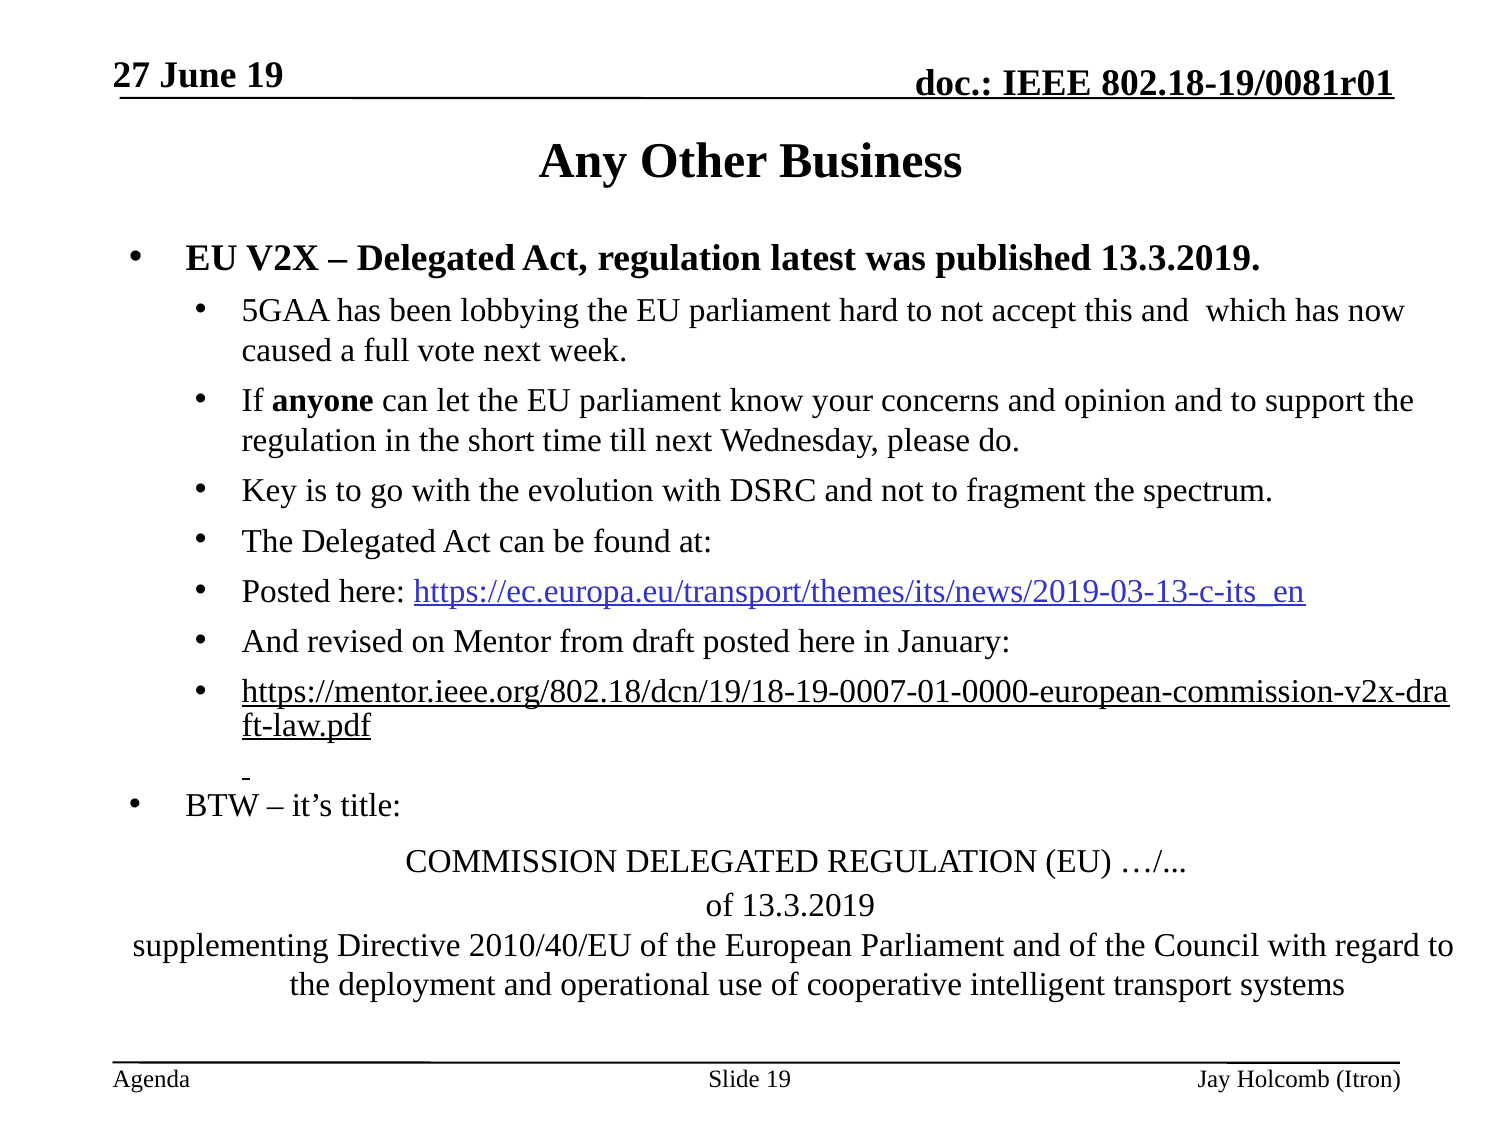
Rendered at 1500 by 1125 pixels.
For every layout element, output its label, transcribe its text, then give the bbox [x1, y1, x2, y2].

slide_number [112, 49, 488, 95]
footer Jay Holcomb (Itron) [878, 1061, 1402, 1093]
slide_number Slide 19 [699, 1061, 800, 1123]
list EU V2X – Delegated Act, regulation latest was published 13.3.2019. 5GAA has been lobbying the EU parliament hard to not accept this and which has now caused a full vote next week. If anyone can let the EU parliament know your concerns and opinion and to support the regulation in the short time till next Wednesday, please do. Key is to go with the evolution with DSRC and not to fragment the spectrum. The Delegated Act can be found at: Posted here: https://ec.europa.eu/transport/themes/its/news/2019-03-13-c-its_en And revised on Mentor from draft posted here in January: https://mentor.ieee.org/802.18/dcn/19/18-19-0007-01-0000-european-commission-v2x-draft-law.pdf BTW – it’s title: COMMISSION DELEGATED REGULATION (EU) …/... of 13.3.2019 supplementing Directive 2010/40/EU of the European Parliament and of the Council with regard to the deployment and operational use of cooperative intelligent transport systems [113, 187, 1476, 1063]
title Any Other Business [113, 101, 1389, 187]
